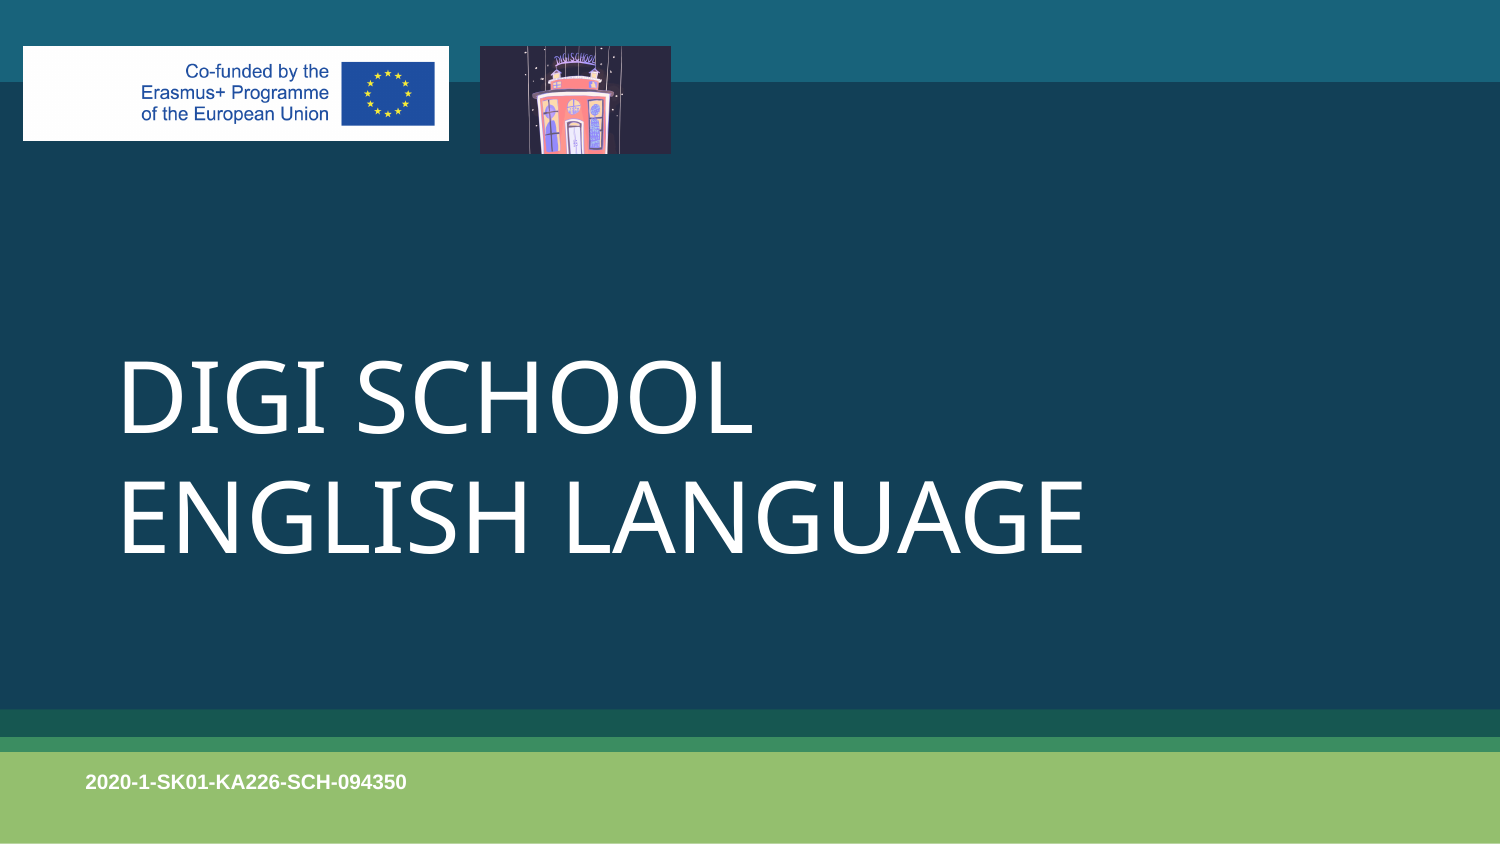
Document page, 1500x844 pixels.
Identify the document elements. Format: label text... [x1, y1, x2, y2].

picture [480, 46, 671, 155]
picture [23, 46, 450, 141]
title DIGI SCHOOL ENGLISH LANGUAGE [100, 339, 1199, 589]
text_box 2020-1-SK01-KA226-SCH-094350 [70, 761, 750, 802]
